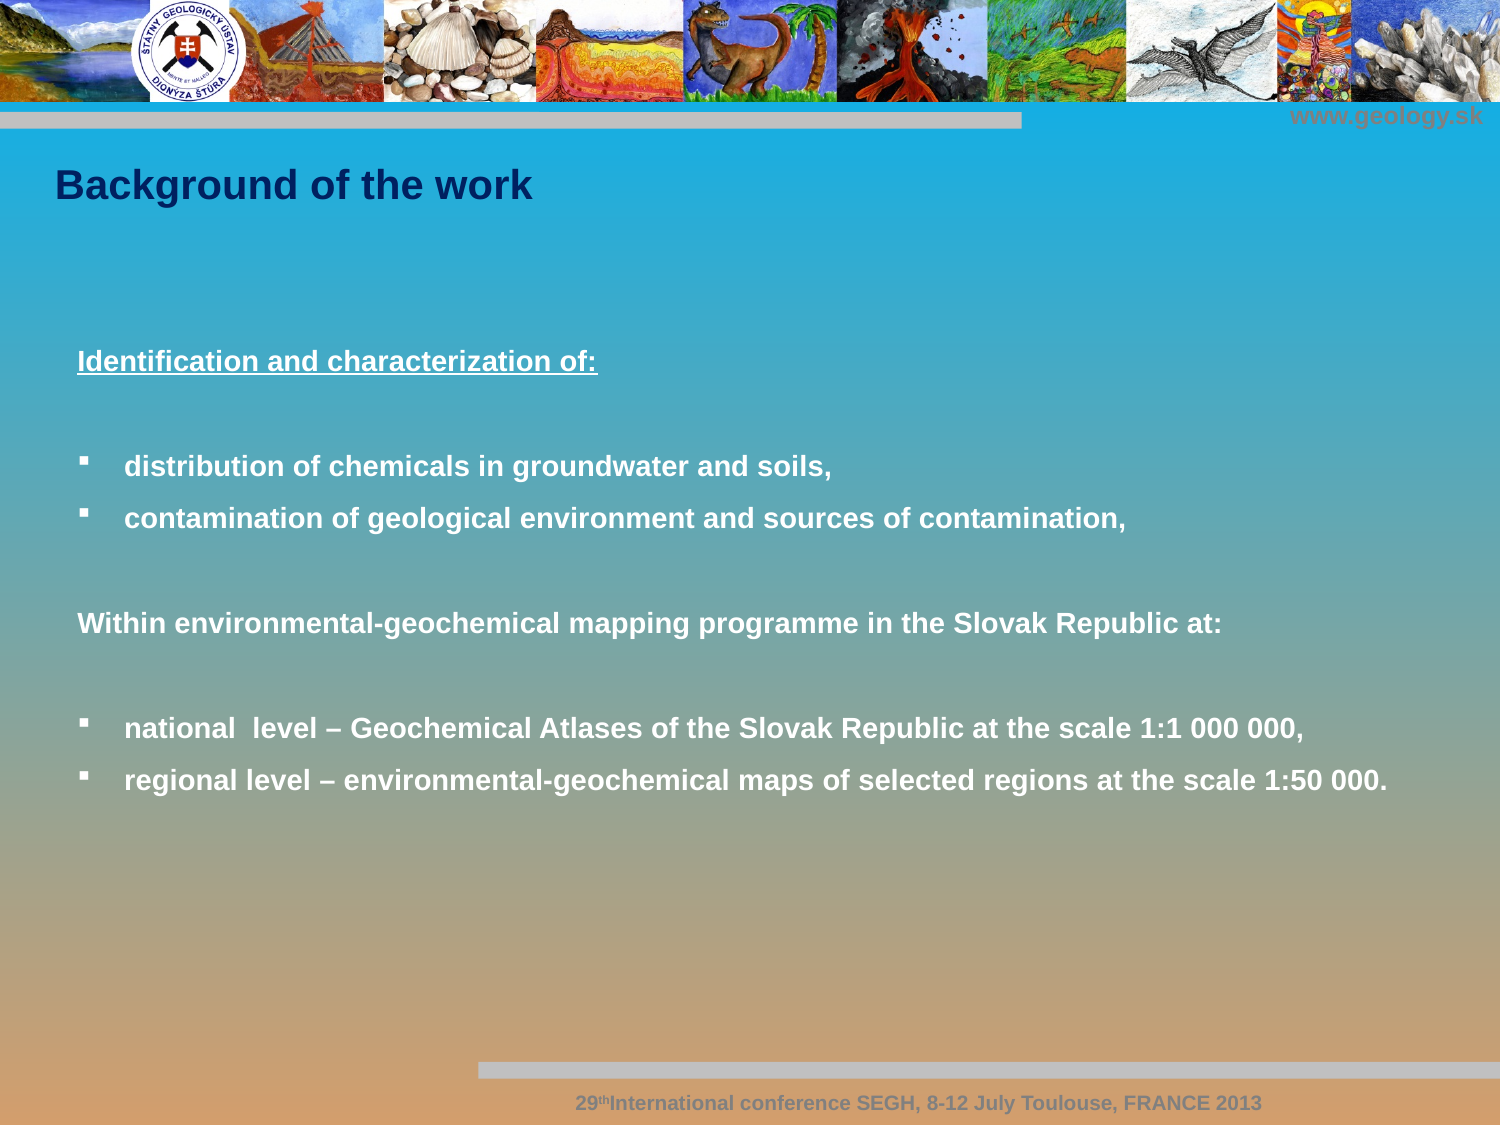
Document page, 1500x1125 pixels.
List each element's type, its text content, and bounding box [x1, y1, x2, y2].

footer 29thInternational conference SEGH, 8-12 July Toulouse, FRANCE 2013 [487, 1082, 1350, 1123]
picture [0, 0, 1500, 102]
text_box Identification and characterization of: distribution of chemicals in groundwater and soils, contamination of geological environment and sources of contamination, Within environmental-geochemical mapping programme in the Slovak Republic at: national level – Geochemical Atlases of the Slovak Republic at the scale 1:1 000 000, regional level – environmental-geochemical maps of selected regions at the scale 1:50 000. [62, 317, 1463, 804]
text_box Background of the work [40, 149, 548, 215]
